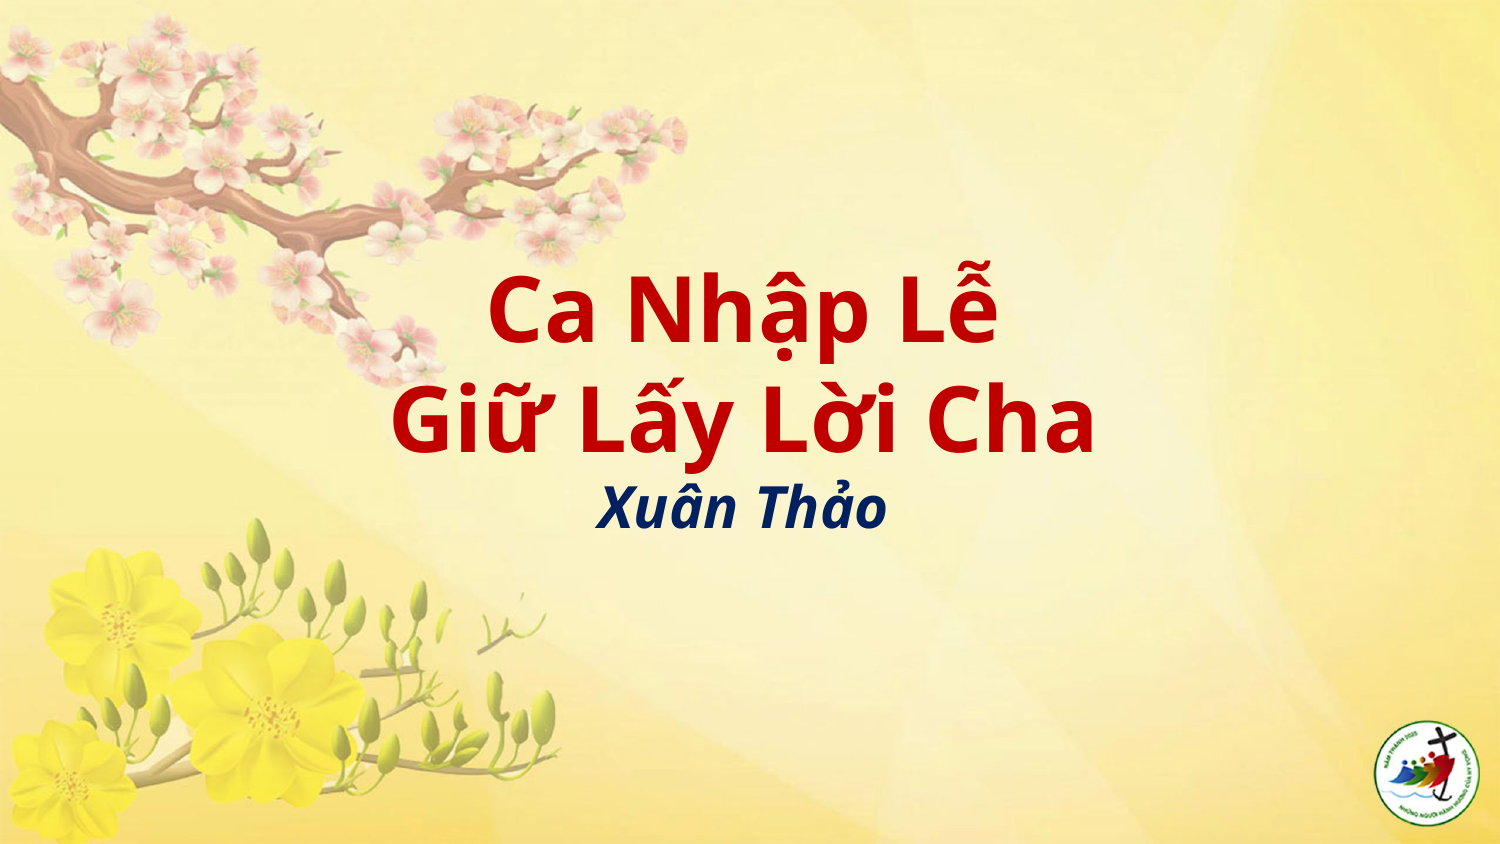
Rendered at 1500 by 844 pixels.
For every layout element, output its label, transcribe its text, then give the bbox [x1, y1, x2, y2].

picture [0, 0, 1500, 844]
title Ca Nhập Lễ Giữ Lấy Lời Cha Xuân Thảo [0, 184, 1488, 607]
